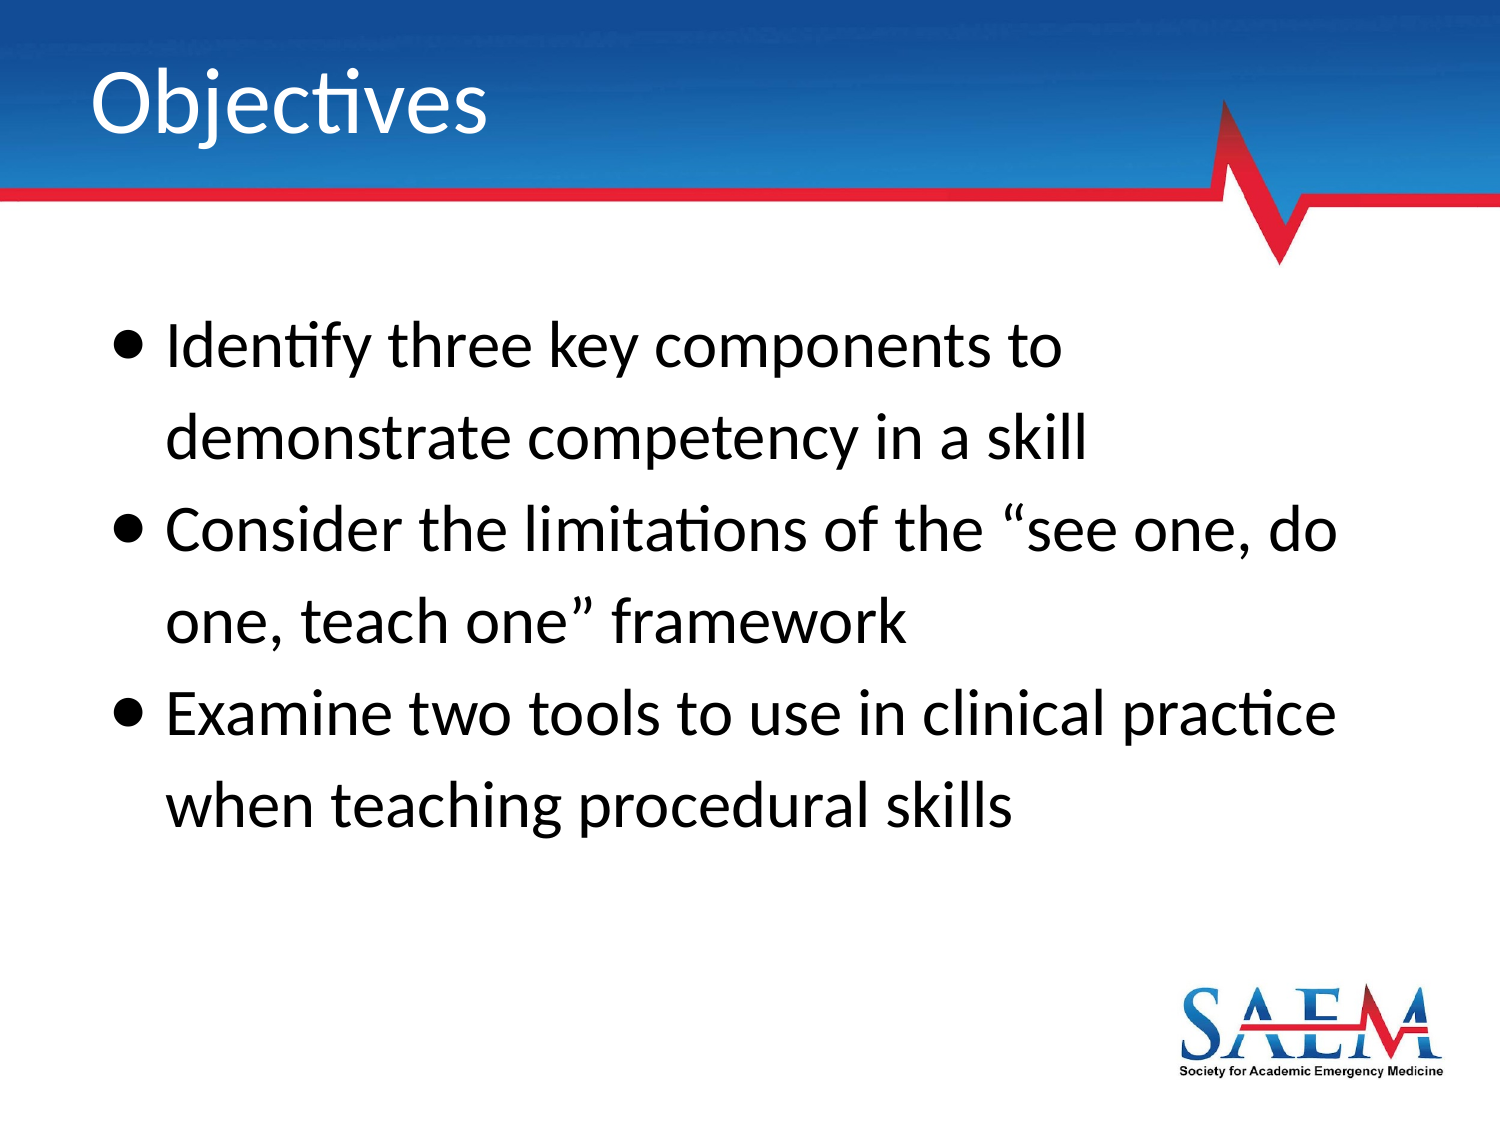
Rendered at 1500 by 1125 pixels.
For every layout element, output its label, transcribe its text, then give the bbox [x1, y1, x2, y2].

list Identify three key components to demonstrate competency in a skill Consider the limitations of the “see one, do one, teach one” framework Examine two tools to use in clinical practice when teaching procedural skills [75, 281, 1398, 1016]
title Objectives [75, 2, 1398, 189]
picture [0, 0, 1500, 1125]
